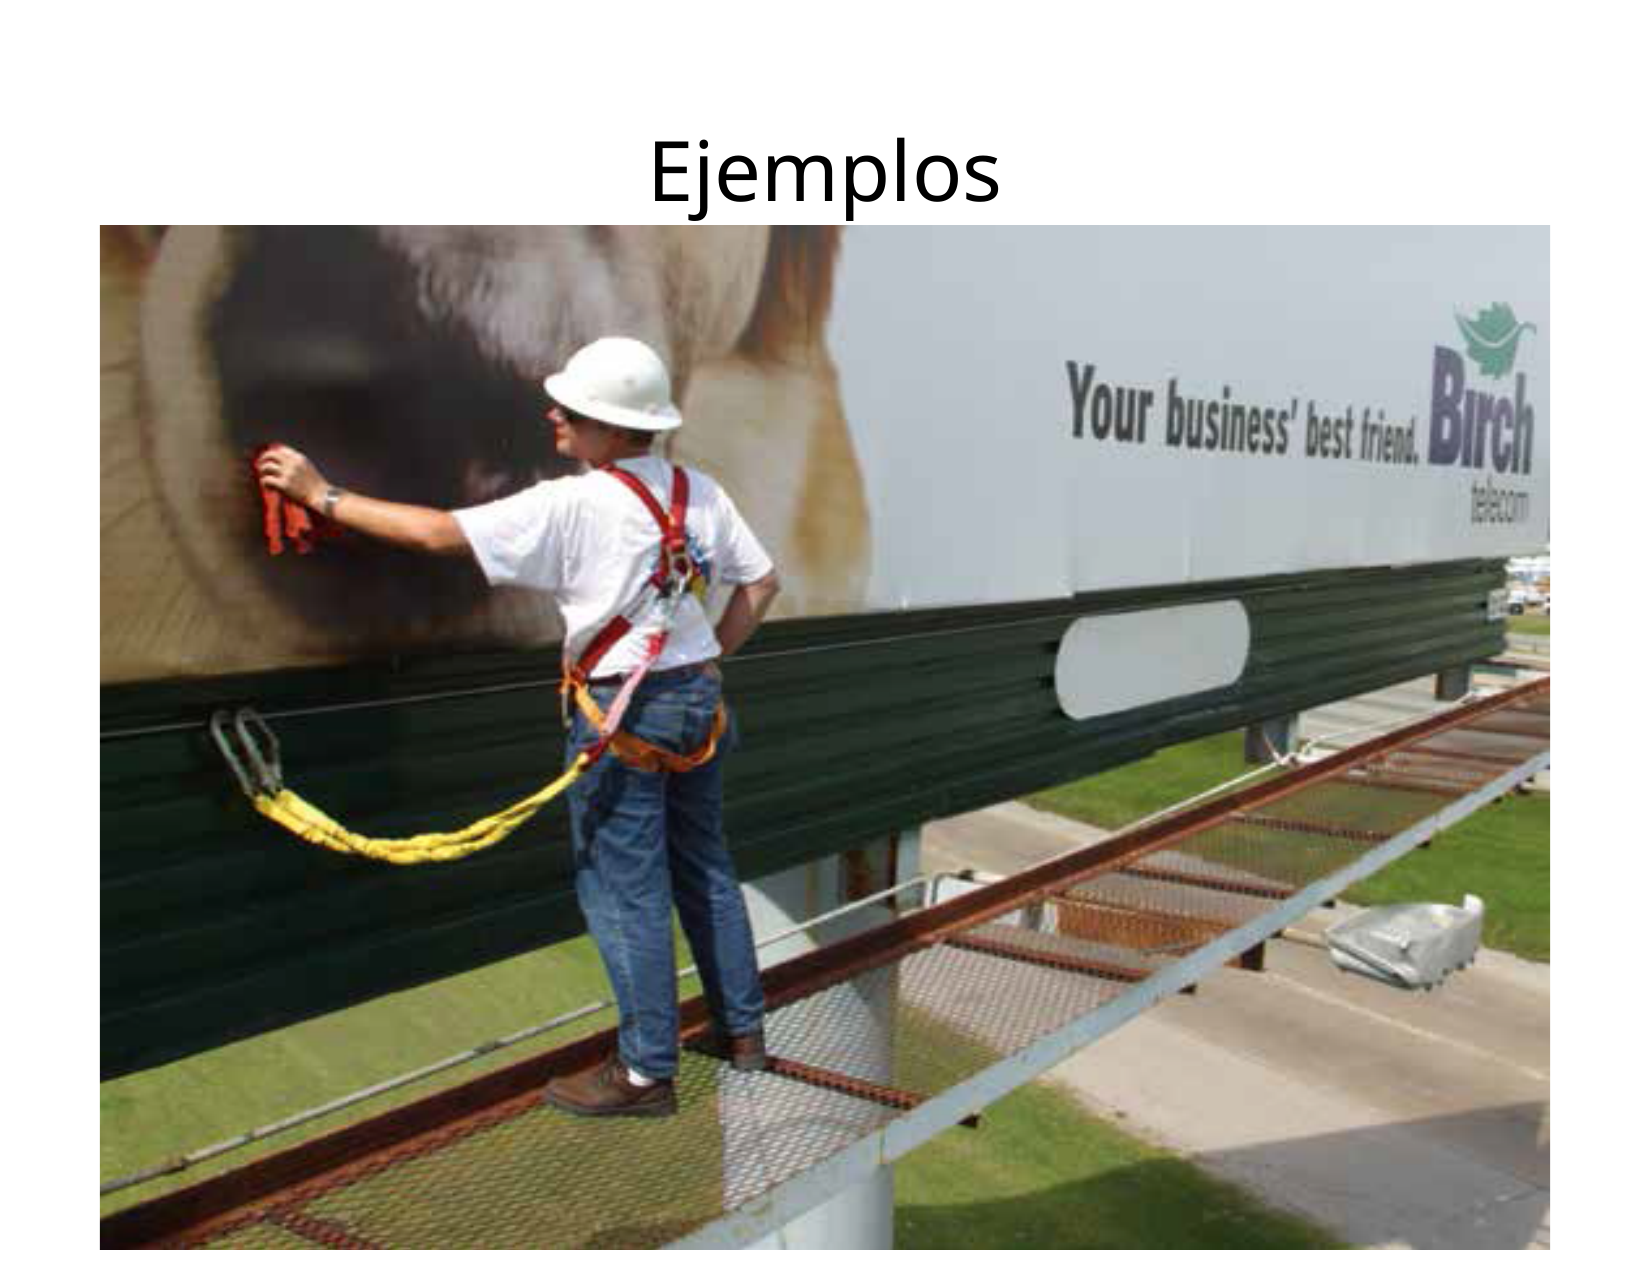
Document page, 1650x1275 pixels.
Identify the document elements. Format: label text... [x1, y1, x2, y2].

picture [99, 224, 1551, 1251]
title Ejemplos [199, 118, 1451, 213]
